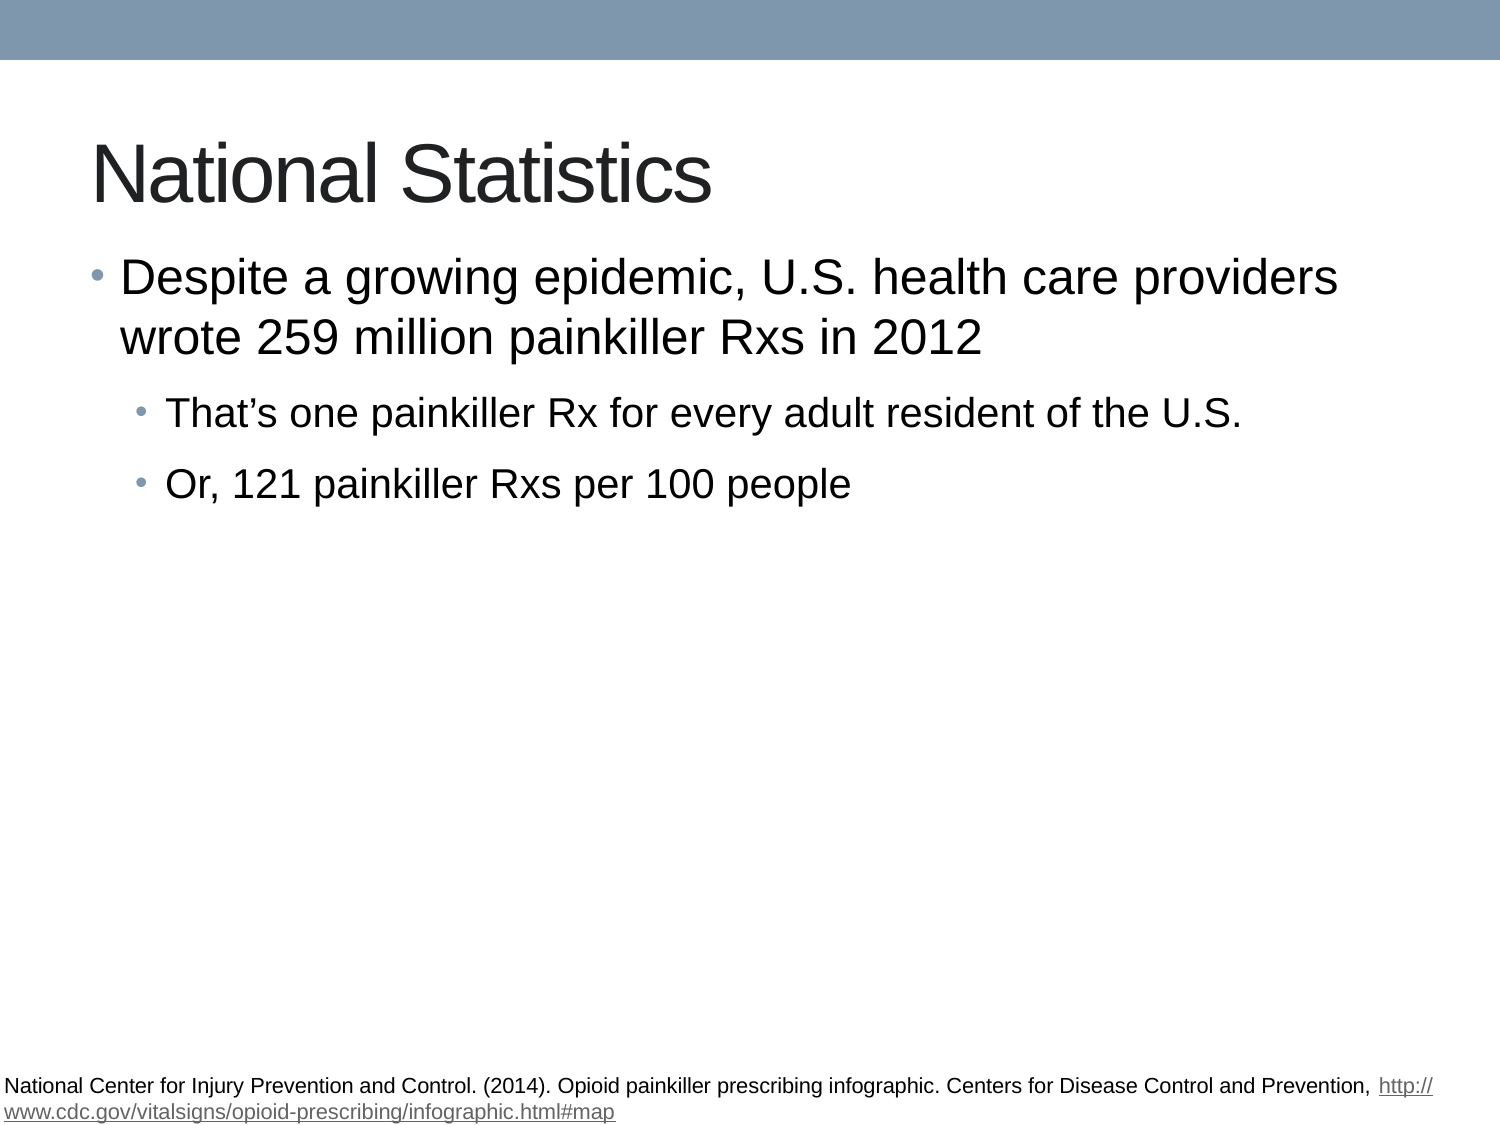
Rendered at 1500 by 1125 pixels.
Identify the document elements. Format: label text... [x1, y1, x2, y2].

title National Statistics [75, 87, 1263, 237]
text_box National Center for Injury Prevention and Control. (2014). Opioid painkiller prescribing infographic. Centers for Disease Control and Prevention, http://www.cdc.gov/vitalsigns/opioid-prescribing/infographic.html#map [4, 1071, 1488, 1125]
list Despite a growing epidemic, U.S. health care providers wrote 259 million painkiller Rxs in 2012 That’s one painkiller Rx for every adult resident of the U.S. Or, 121 painkiller Rxs per 100 people [75, 237, 1425, 1063]
